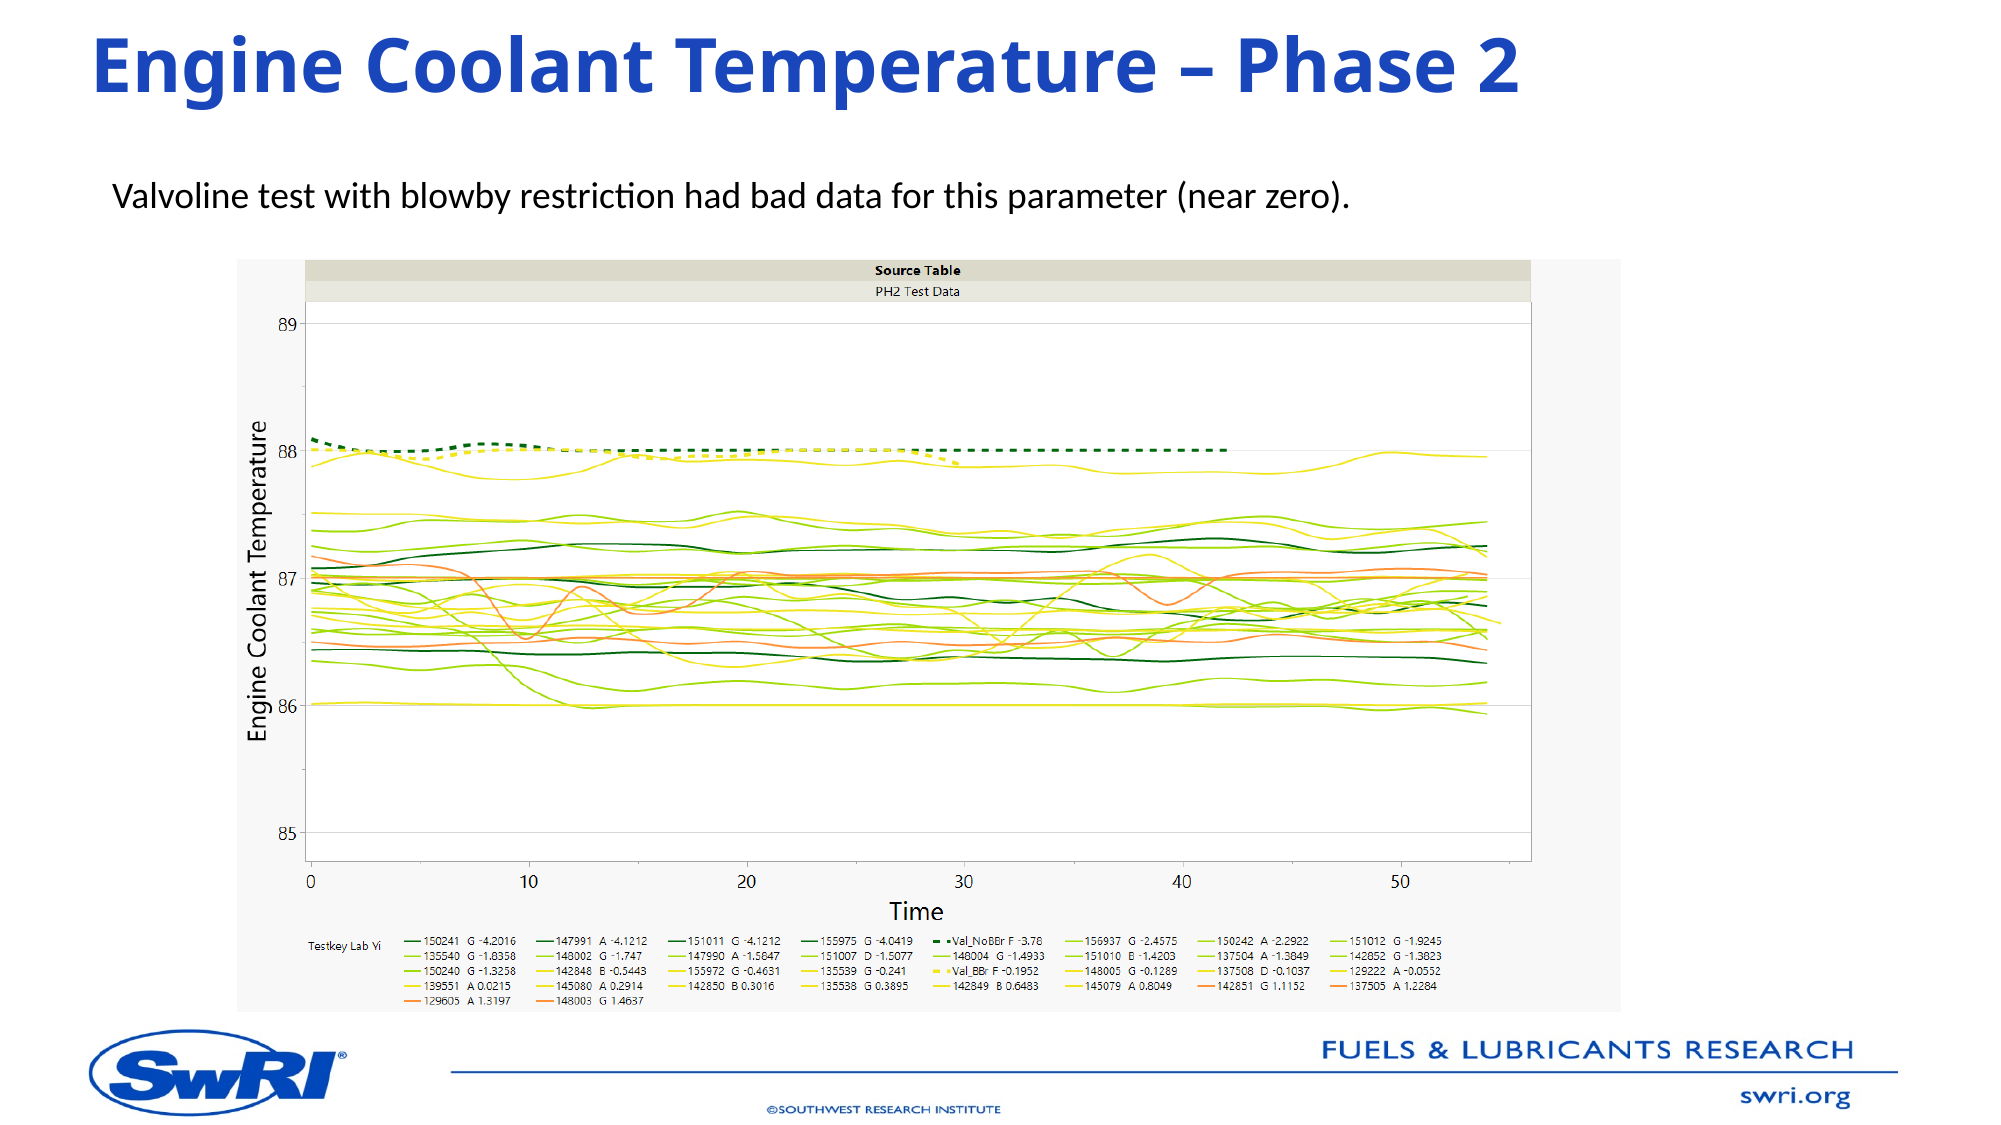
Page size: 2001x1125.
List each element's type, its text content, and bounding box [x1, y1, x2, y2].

text_box Valvoline test with blowby restriction had bad data for this parameter (near zero). [97, 163, 1631, 224]
title Engine Coolant Temperature – Phase 2 [75, 4, 1976, 128]
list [237, 259, 1621, 1012]
picture [0, 1021, 2000, 1125]
